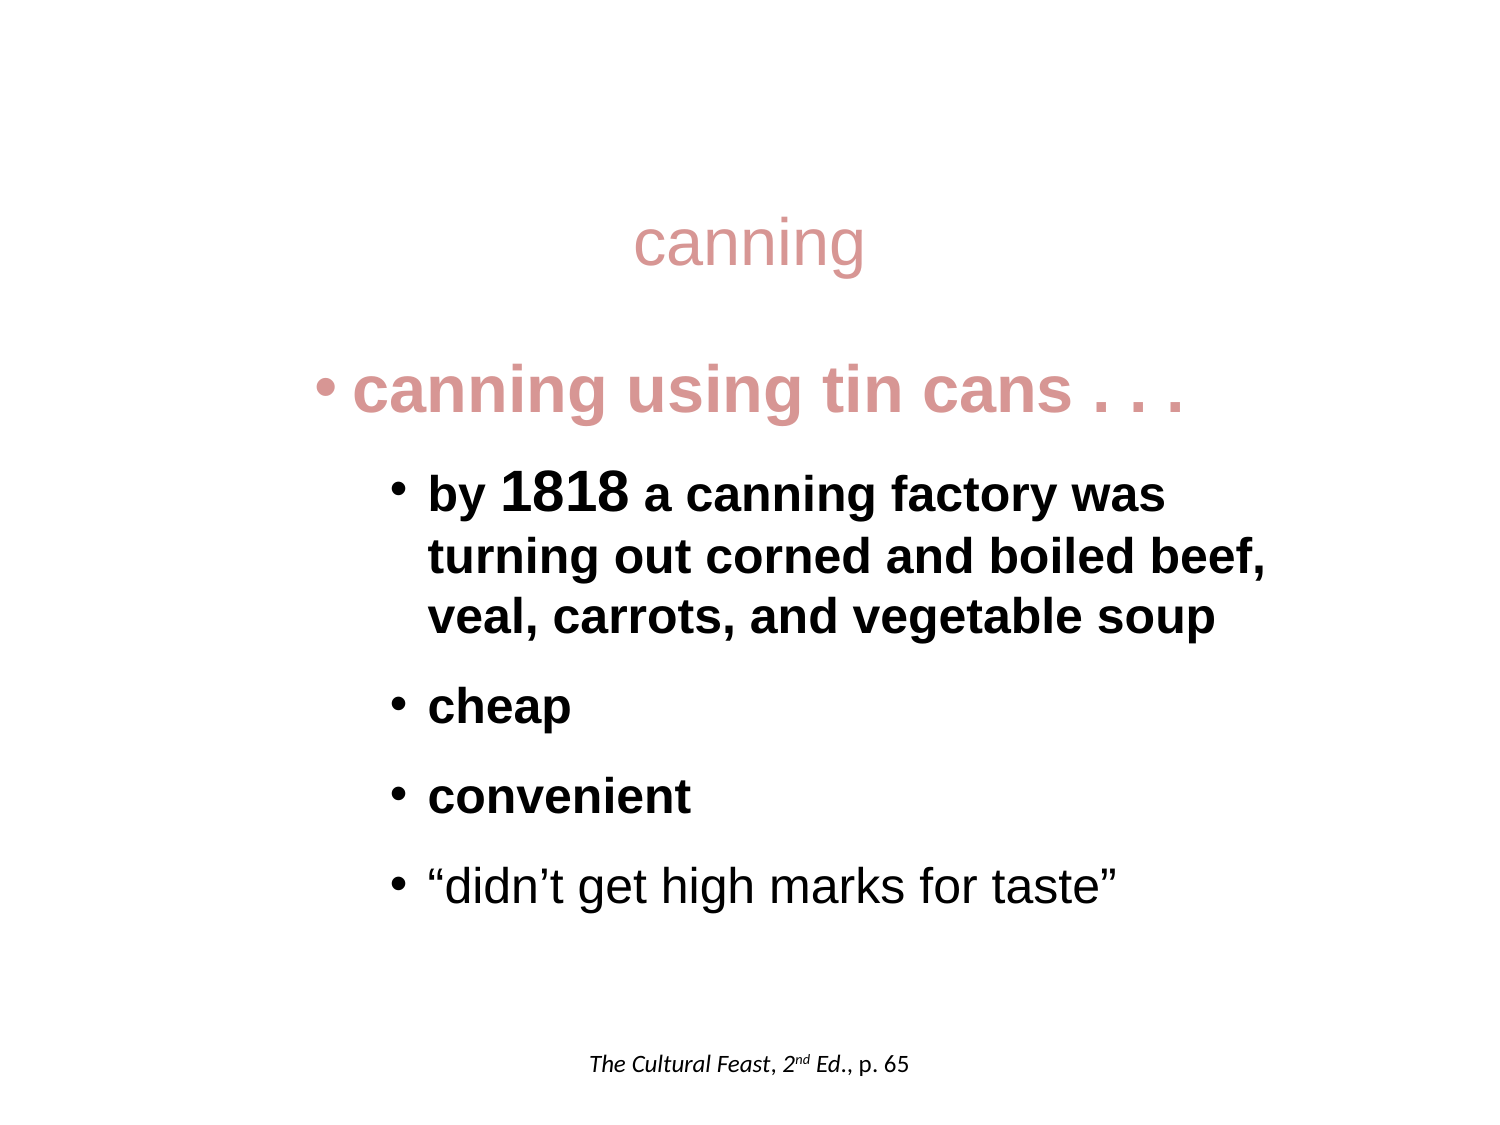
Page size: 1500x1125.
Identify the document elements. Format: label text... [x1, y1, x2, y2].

text_box canning [149, 191, 1350, 287]
text_box canning using tin cans . . . by 1818 a canning factory was turning out corned and boiled beef, veal, carrots, and vegetable soup cheap convenient “didn’t get high marks for taste” [149, 336, 1350, 921]
text_box The Cultural Feast, 2nd Ed., p. 65 [149, 1039, 1350, 1085]
